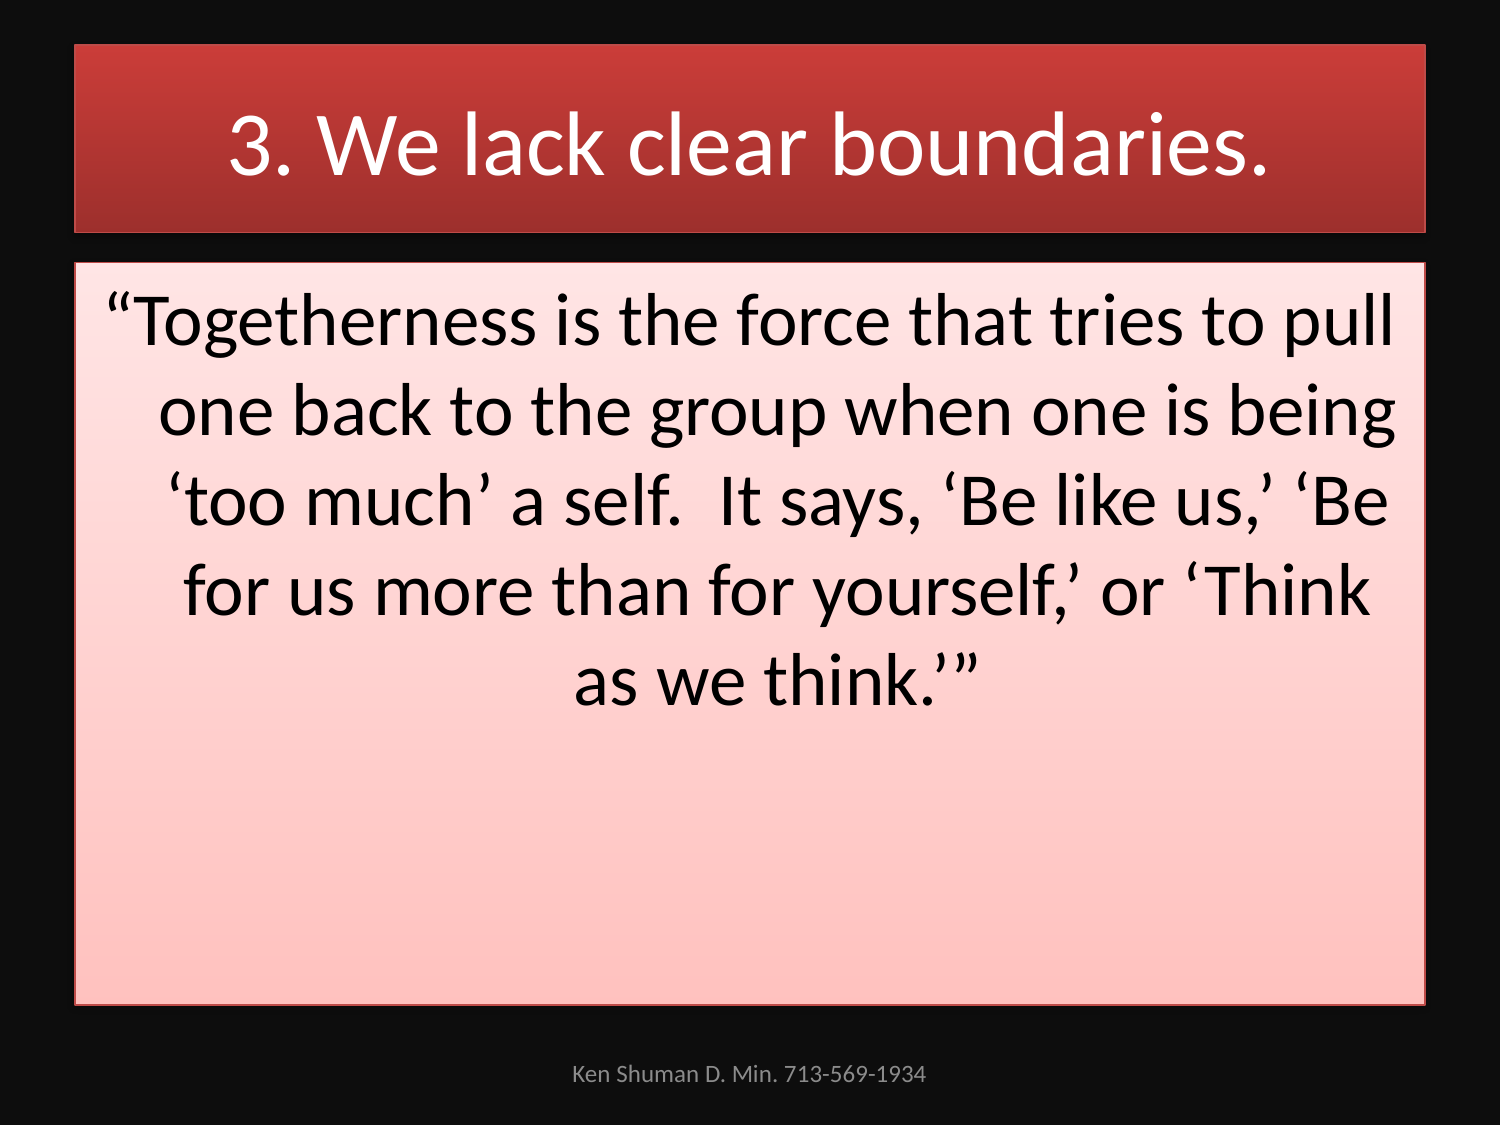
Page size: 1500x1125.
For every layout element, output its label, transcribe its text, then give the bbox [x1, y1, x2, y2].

title 3. We lack clear boundaries. [74, 44, 1426, 233]
list “Togetherness is the force that tries to pull one back to the group when one is being ‘too much’ a self. It says, ‘Be like us,’ ‘Be for us more than for yourself,’ or ‘Think as we think.’” [74, 262, 1426, 1006]
footer Ken Shuman D. Min. 713-569-1934 [512, 1042, 988, 1103]
